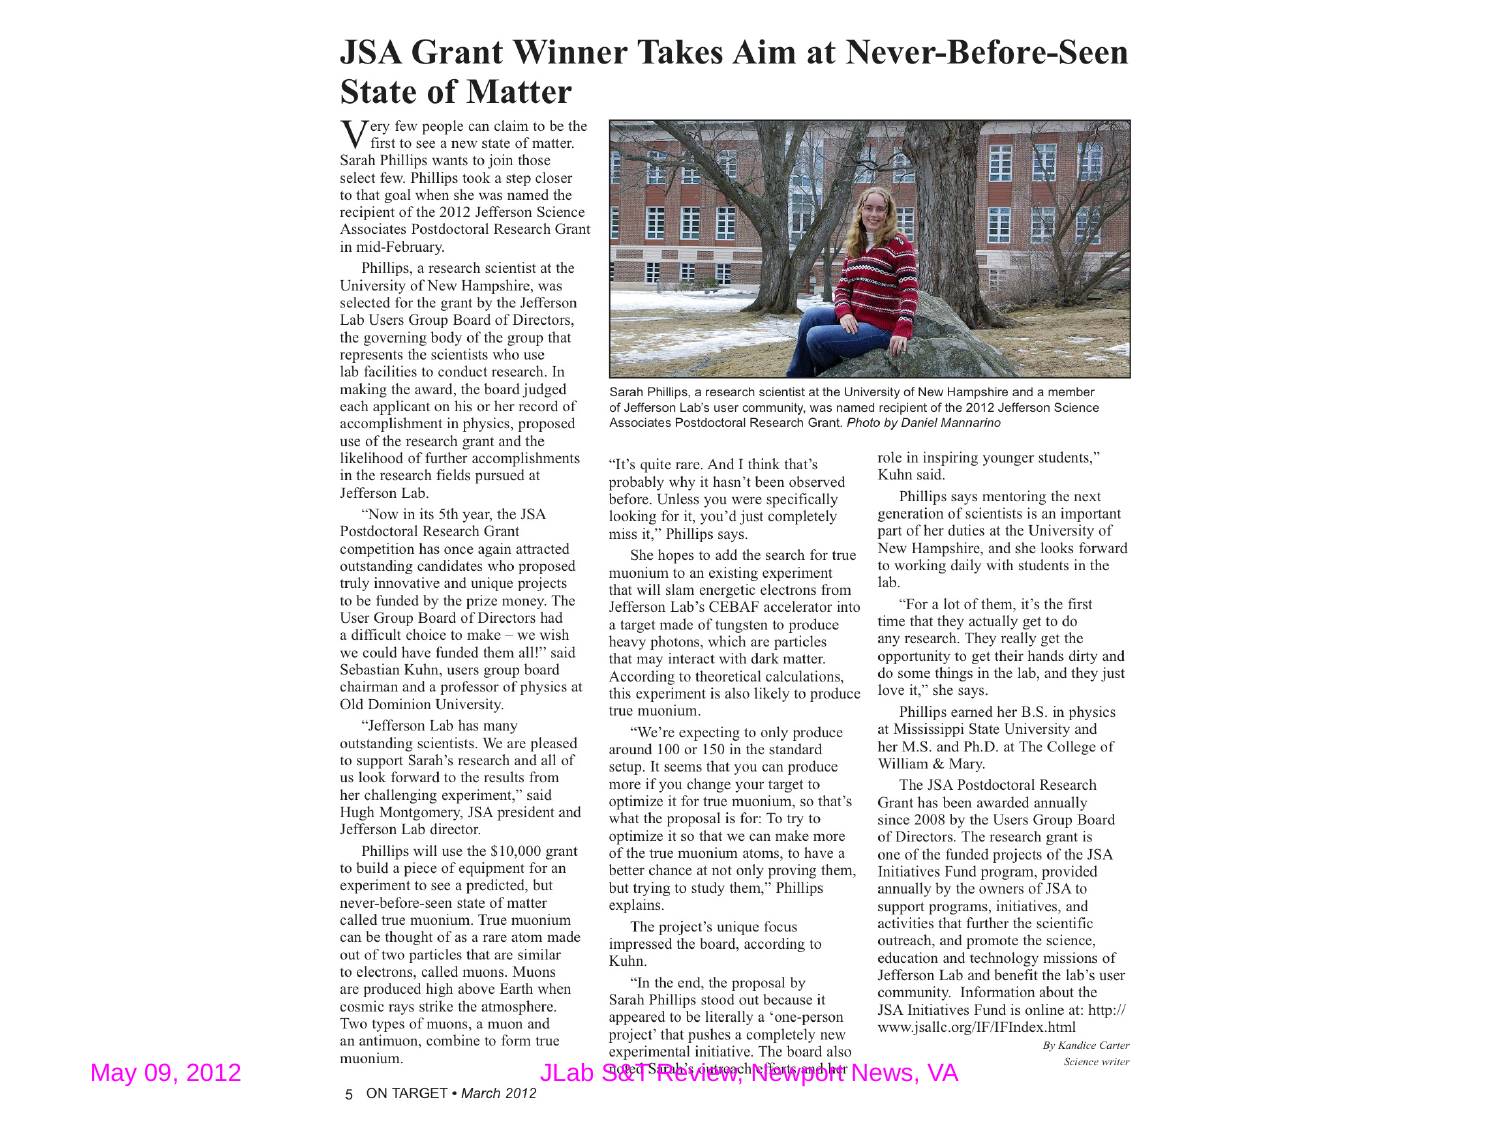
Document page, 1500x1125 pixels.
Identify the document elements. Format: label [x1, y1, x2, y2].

slide_number [75, 1042, 294, 1103]
picture [299, 0, 1169, 1125]
